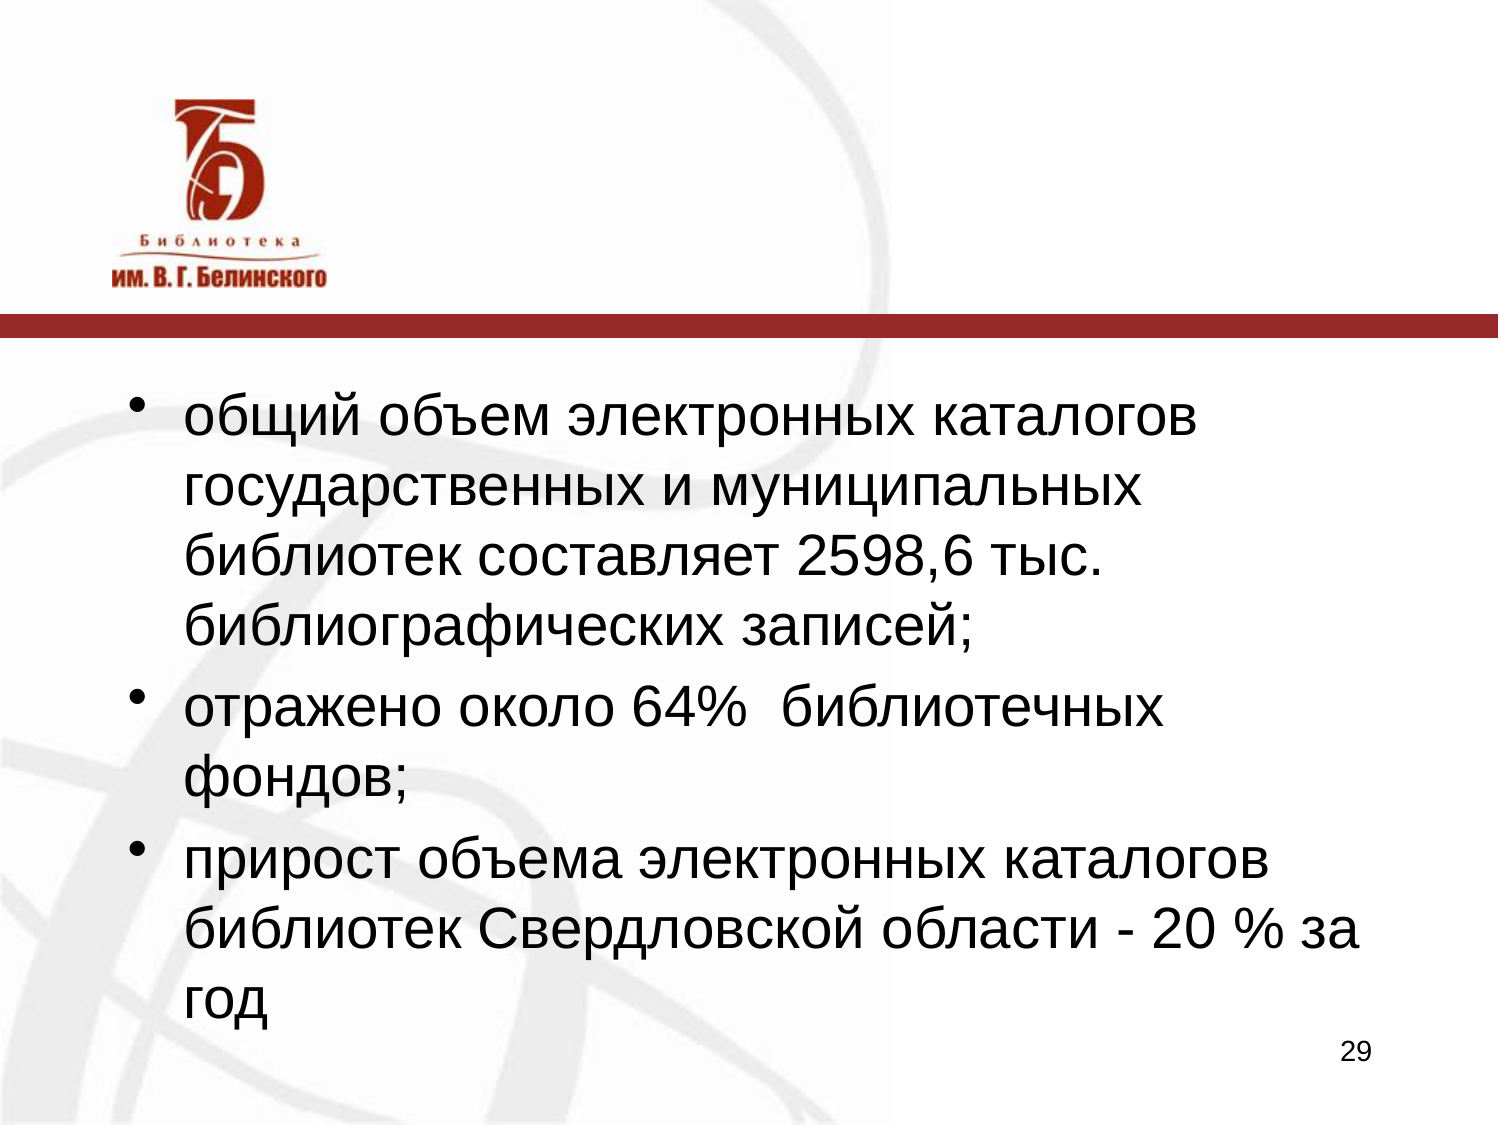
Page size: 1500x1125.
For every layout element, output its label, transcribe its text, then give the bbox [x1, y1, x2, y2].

list общий объем электронных каталогов государственных и муниципальных библиотек составляет 2598,6 тыс. библиографических записей; отражено около 64% библиотечных фондов; прирост объема электронных каталогов библиотек Свердловской области - 20 % за год [112, 369, 1388, 1016]
picture [0, 0, 892, 314]
slide_number 29 [1074, 1025, 1388, 1100]
picture [0, 338, 892, 1125]
